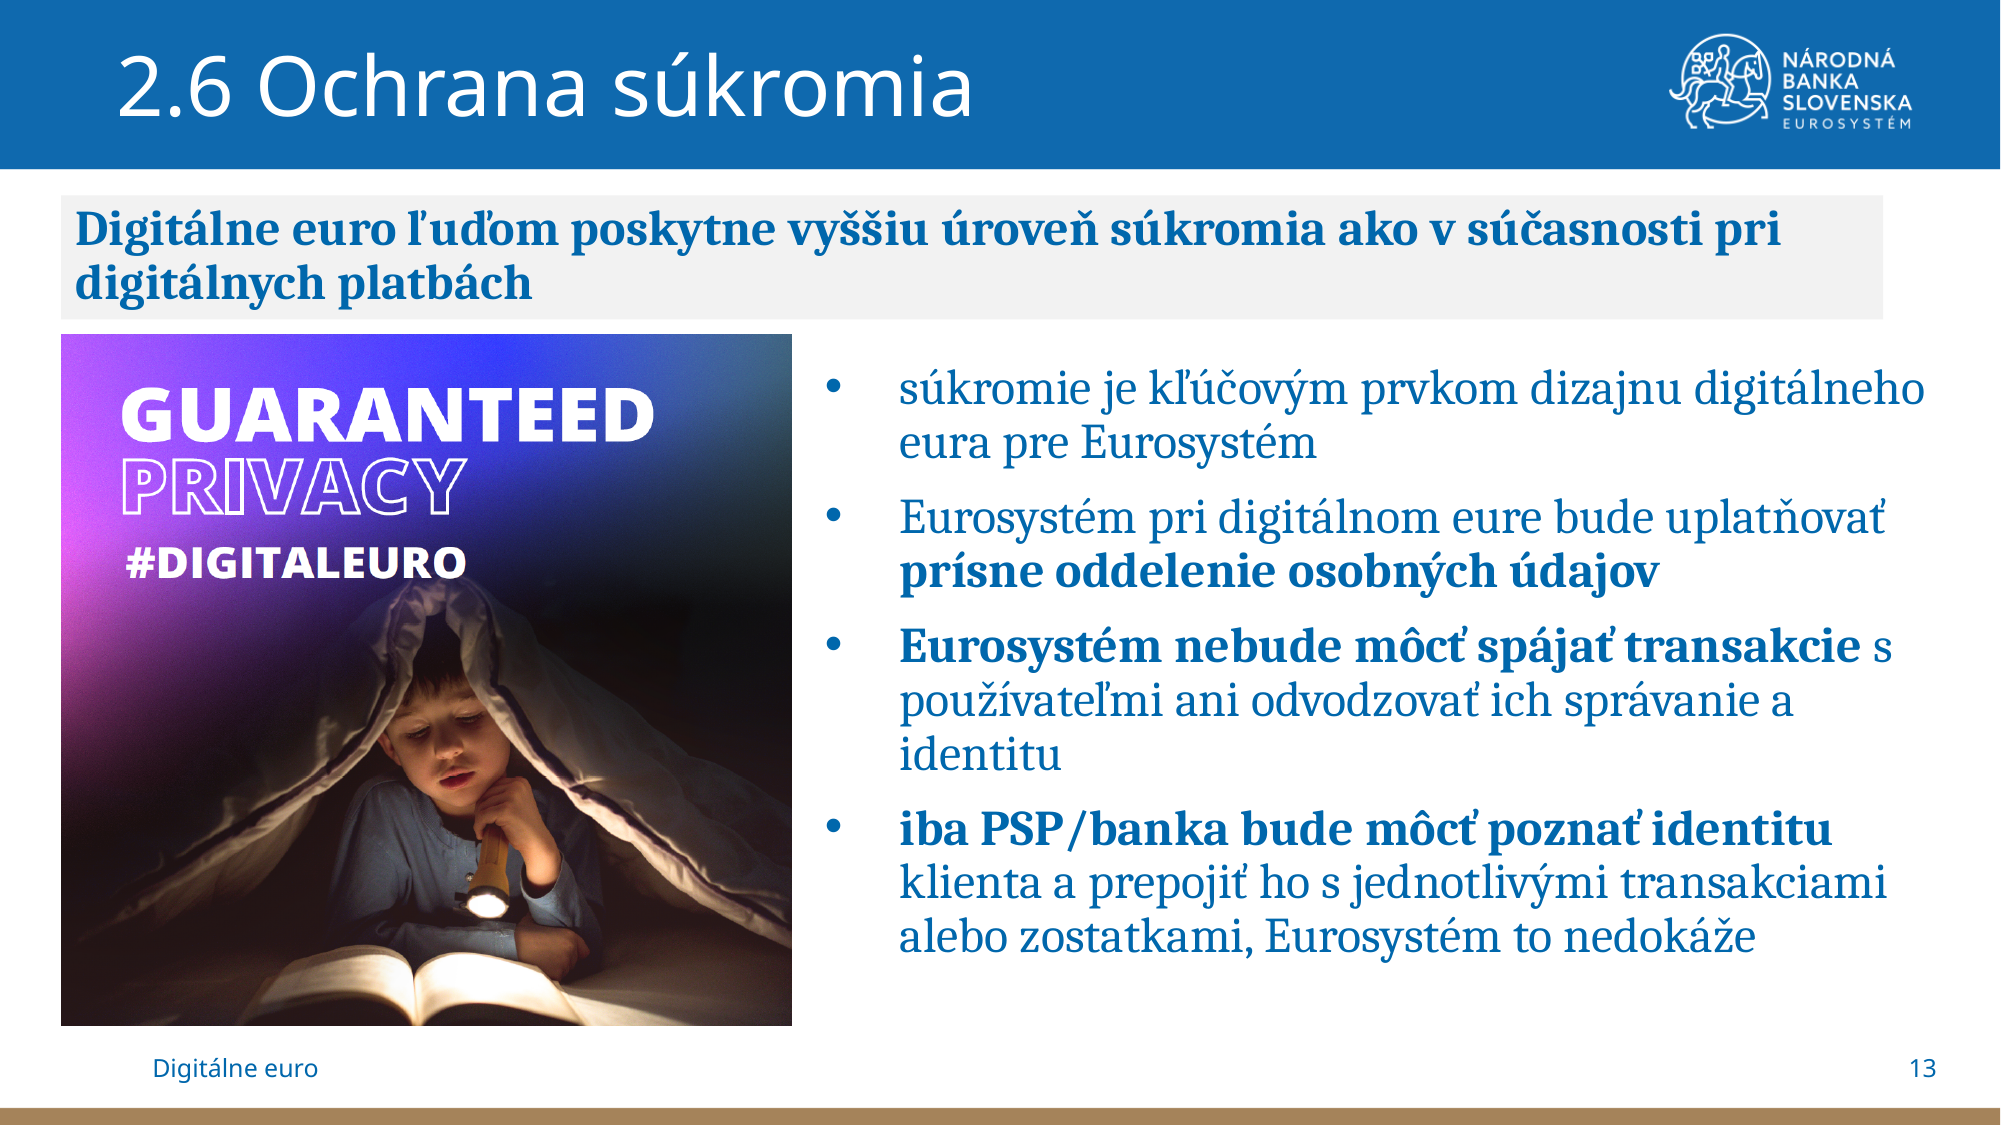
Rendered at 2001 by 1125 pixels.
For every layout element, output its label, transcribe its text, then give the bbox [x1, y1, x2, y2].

list 2.6 Ochrana súkromia [101, 37, 1646, 150]
picture [0, 0, 2001, 1125]
list súkromie je kľúčovým prvkom dizajnu digitálneho eura pre Eurosystém Eurosystém pri digitálnom eure bude uplatňovať prísne oddelenie osobných údajov Eurosystém nebude môcť spájať transakcie s používateľmi ani odvodzovať ich správanie a identitu iba PSP/banka bude môcť poznať identitu klienta a prepojiť ho s jednotlivými transakciami alebo zostatkami, Eurosystém to nedokáže [809, 353, 1952, 1046]
text_box Digitálne euro ľuďom poskytne vyššiu úroveň súkromia ako v súčasnosti pri digitálnych platbách [61, 195, 1884, 320]
slide_number 13 [1709, 1045, 1952, 1106]
footer Digitálne euro [137, 1045, 1691, 1106]
